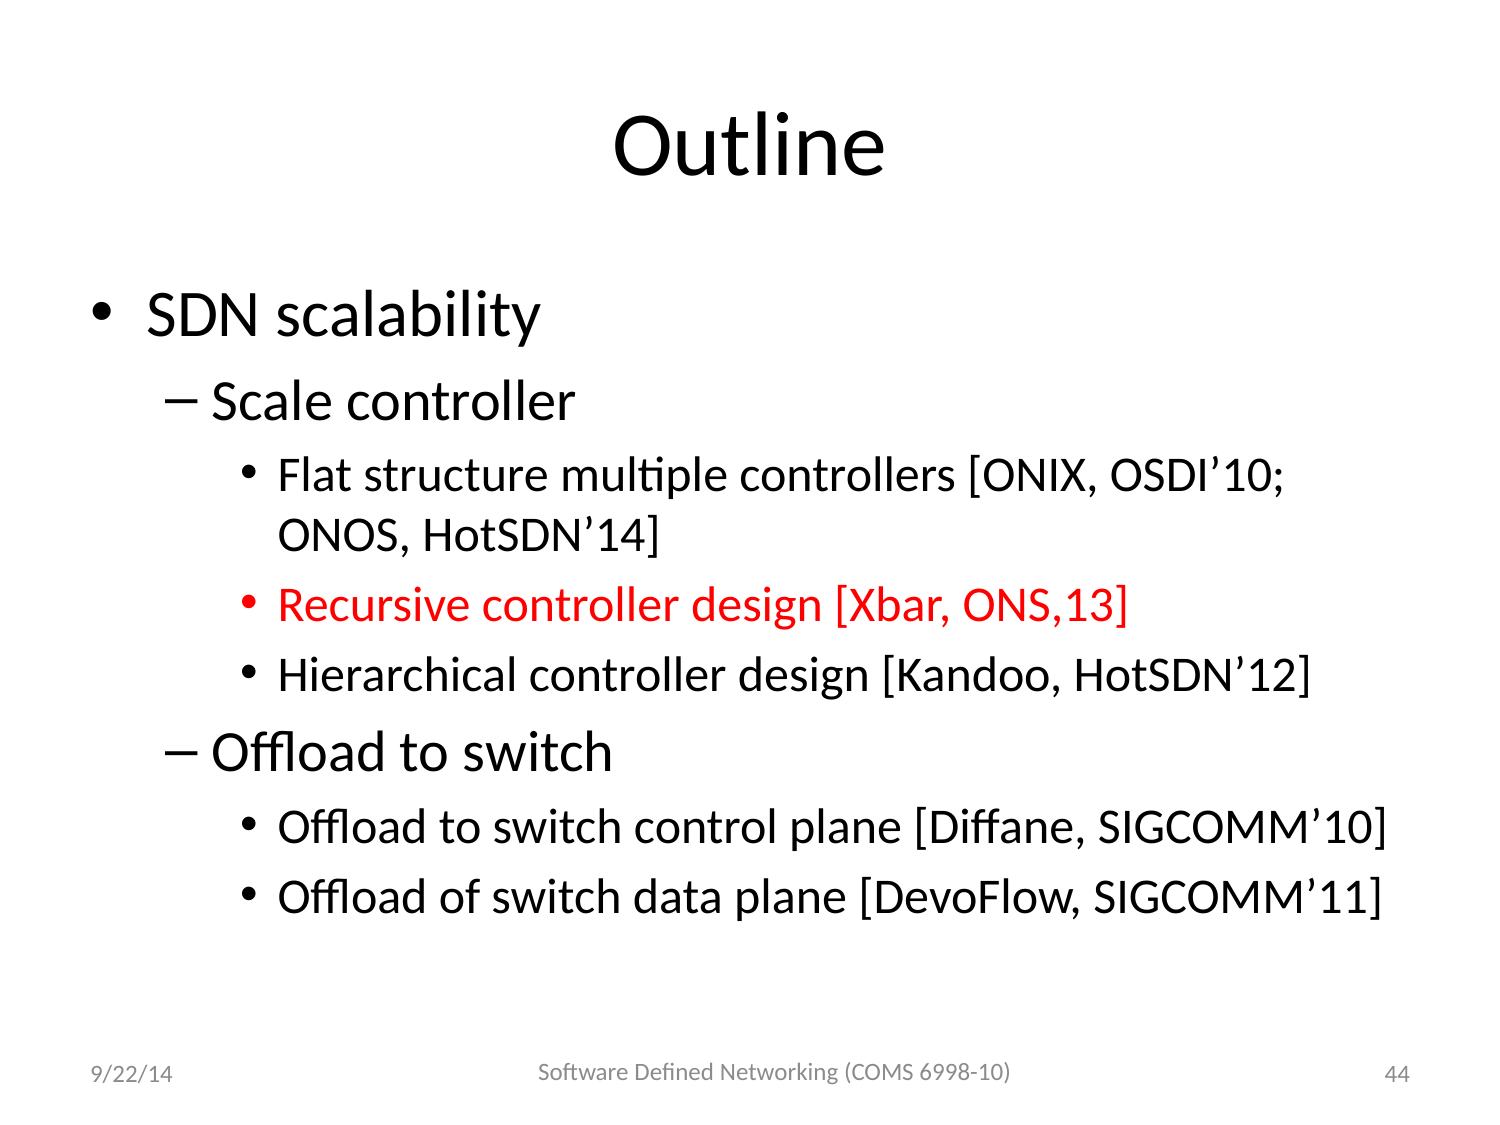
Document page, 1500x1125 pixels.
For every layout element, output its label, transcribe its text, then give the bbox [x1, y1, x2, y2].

list SDN scalability Scale controller Flat structure multiple controllers [ONIX, OSDI’10; ONOS, HotSDN’14] Recursive controller design [Xbar, ONS,13] Hierarchical controller design [Kandoo, HotSDN’12] Offload to switch Offload to switch control plane [Diffane, SIGCOMM’10] Offload of switch data plane [DevoFlow, SIGCOMM’11] [75, 262, 1425, 1005]
title Outline [75, 45, 1425, 233]
footer Software Defined Networking (COMS 6998-10) [512, 1037, 1038, 1103]
slide_number 44 [1074, 1042, 1425, 1103]
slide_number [75, 1042, 425, 1103]
